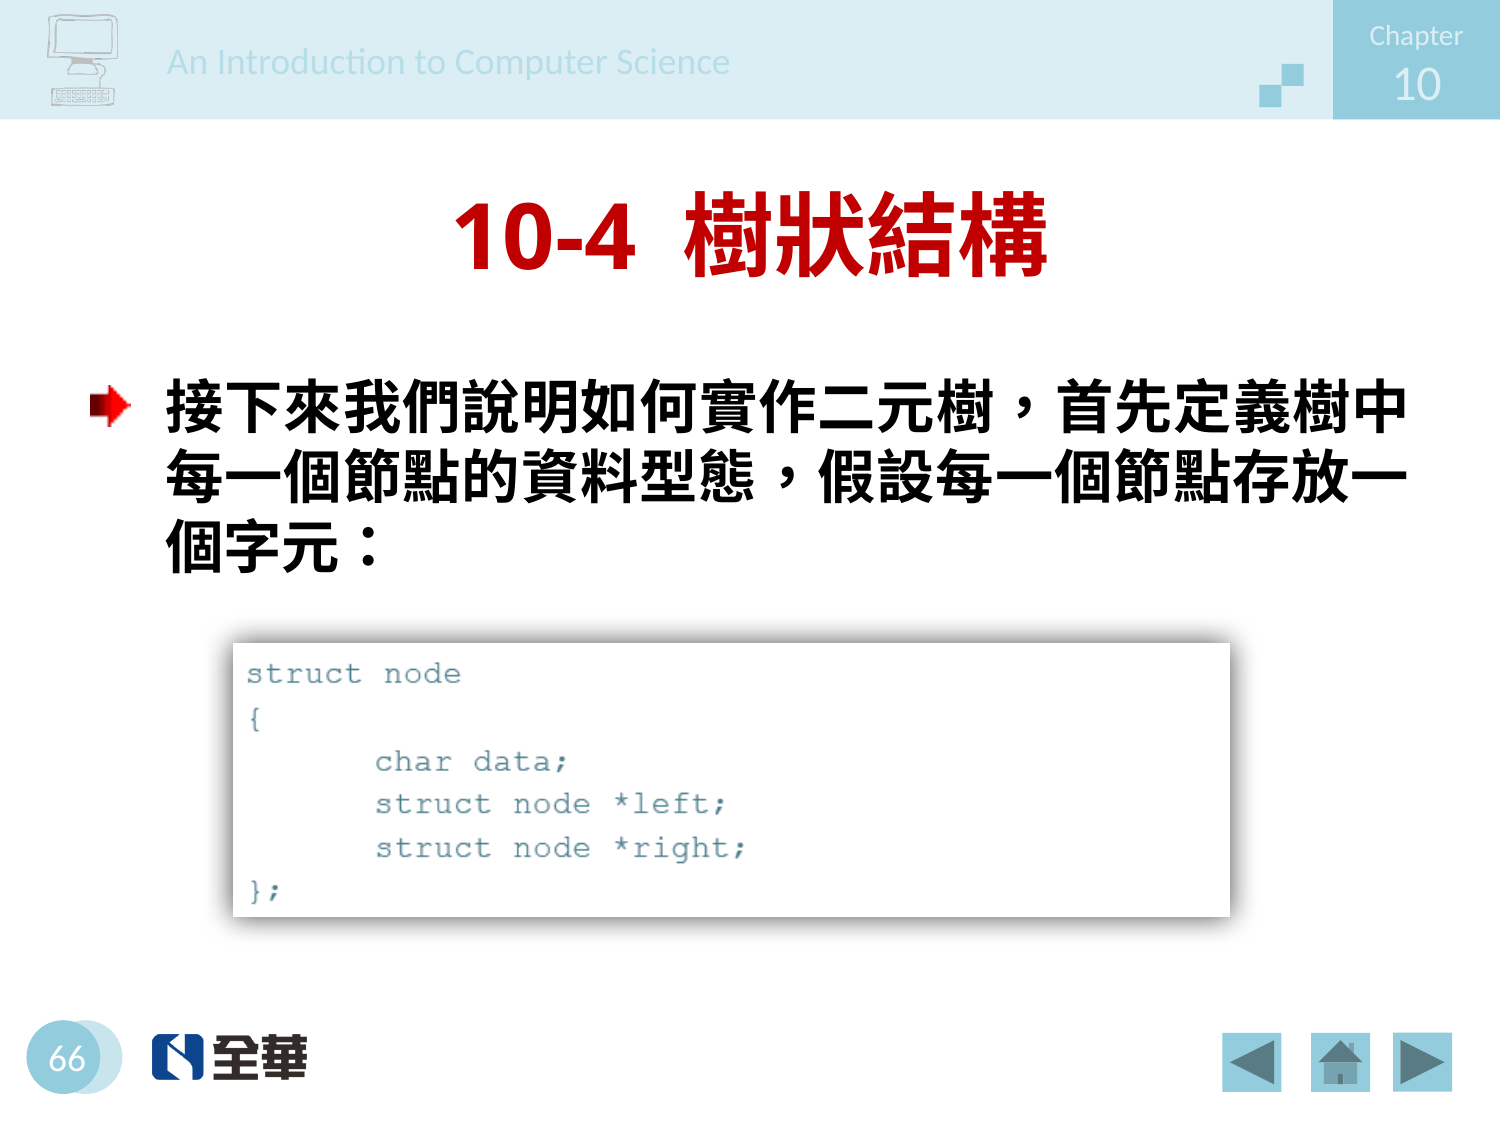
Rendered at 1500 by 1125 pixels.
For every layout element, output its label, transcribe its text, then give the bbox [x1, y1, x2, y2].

picture [90, 385, 131, 427]
picture [152, 1034, 307, 1080]
picture [47, 14, 118, 106]
list 接下來我們說明如何實作二元樹，首先定義樹中每一個節點的資料型態，假設每一個節點存放一個字元： [75, 363, 1425, 1005]
title 10-4 樹狀結構 [75, 138, 1425, 327]
picture [232, 643, 1231, 918]
